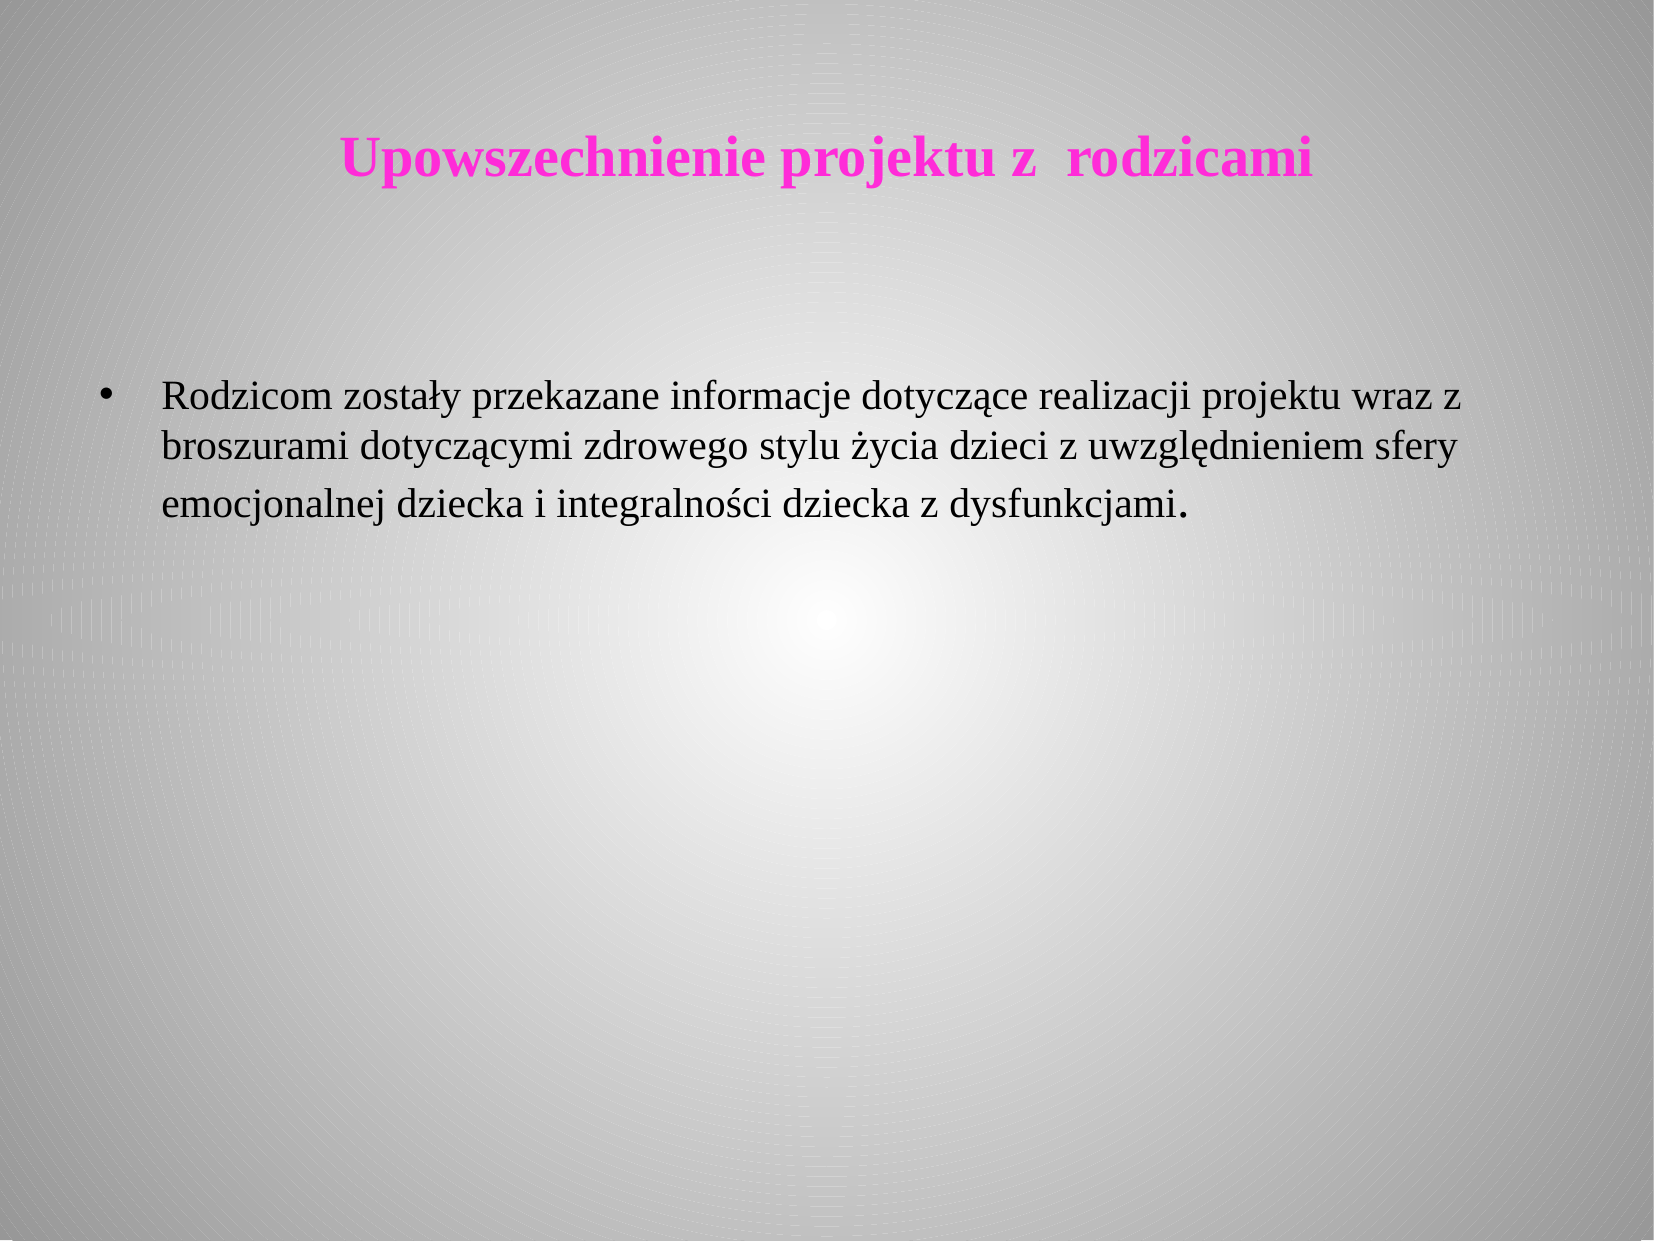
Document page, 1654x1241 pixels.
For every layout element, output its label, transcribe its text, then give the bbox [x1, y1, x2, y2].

title Upowszechnienie projektu z rodzicami [82, 49, 1571, 257]
list Rodzicom zostały przekazane informacje dotyczące realizacji projektu wraz z broszurami dotyczącymi zdrowego stylu życia dzieci z uwzględnieniem sfery emocjonalnej dziecka i integralności dziecka z dysfunkcjami. [82, 289, 1571, 1108]
